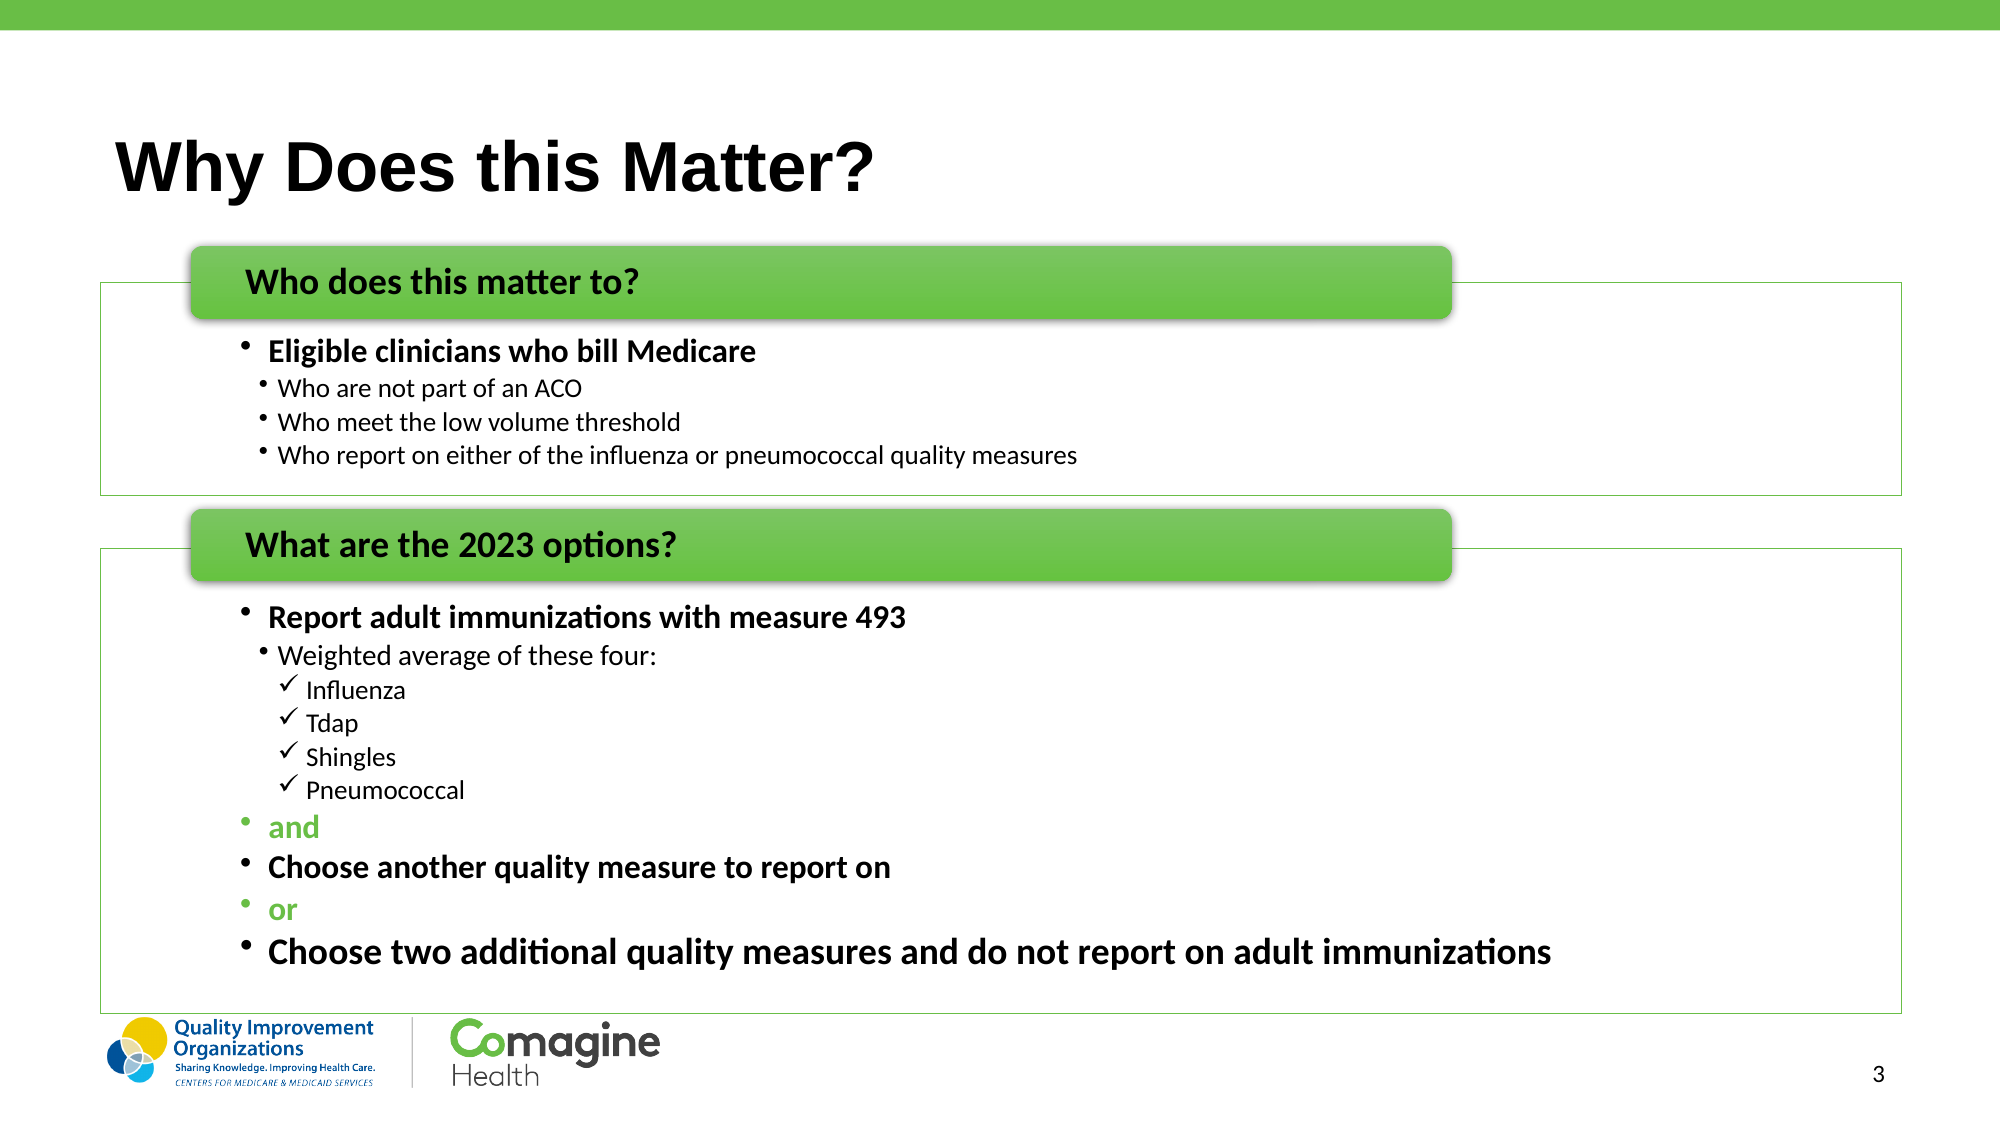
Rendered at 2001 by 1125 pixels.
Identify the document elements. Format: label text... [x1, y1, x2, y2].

picture [105, 1015, 660, 1088]
title Why Does this Matter? [100, 59, 1902, 242]
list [100, 242, 1902, 1014]
